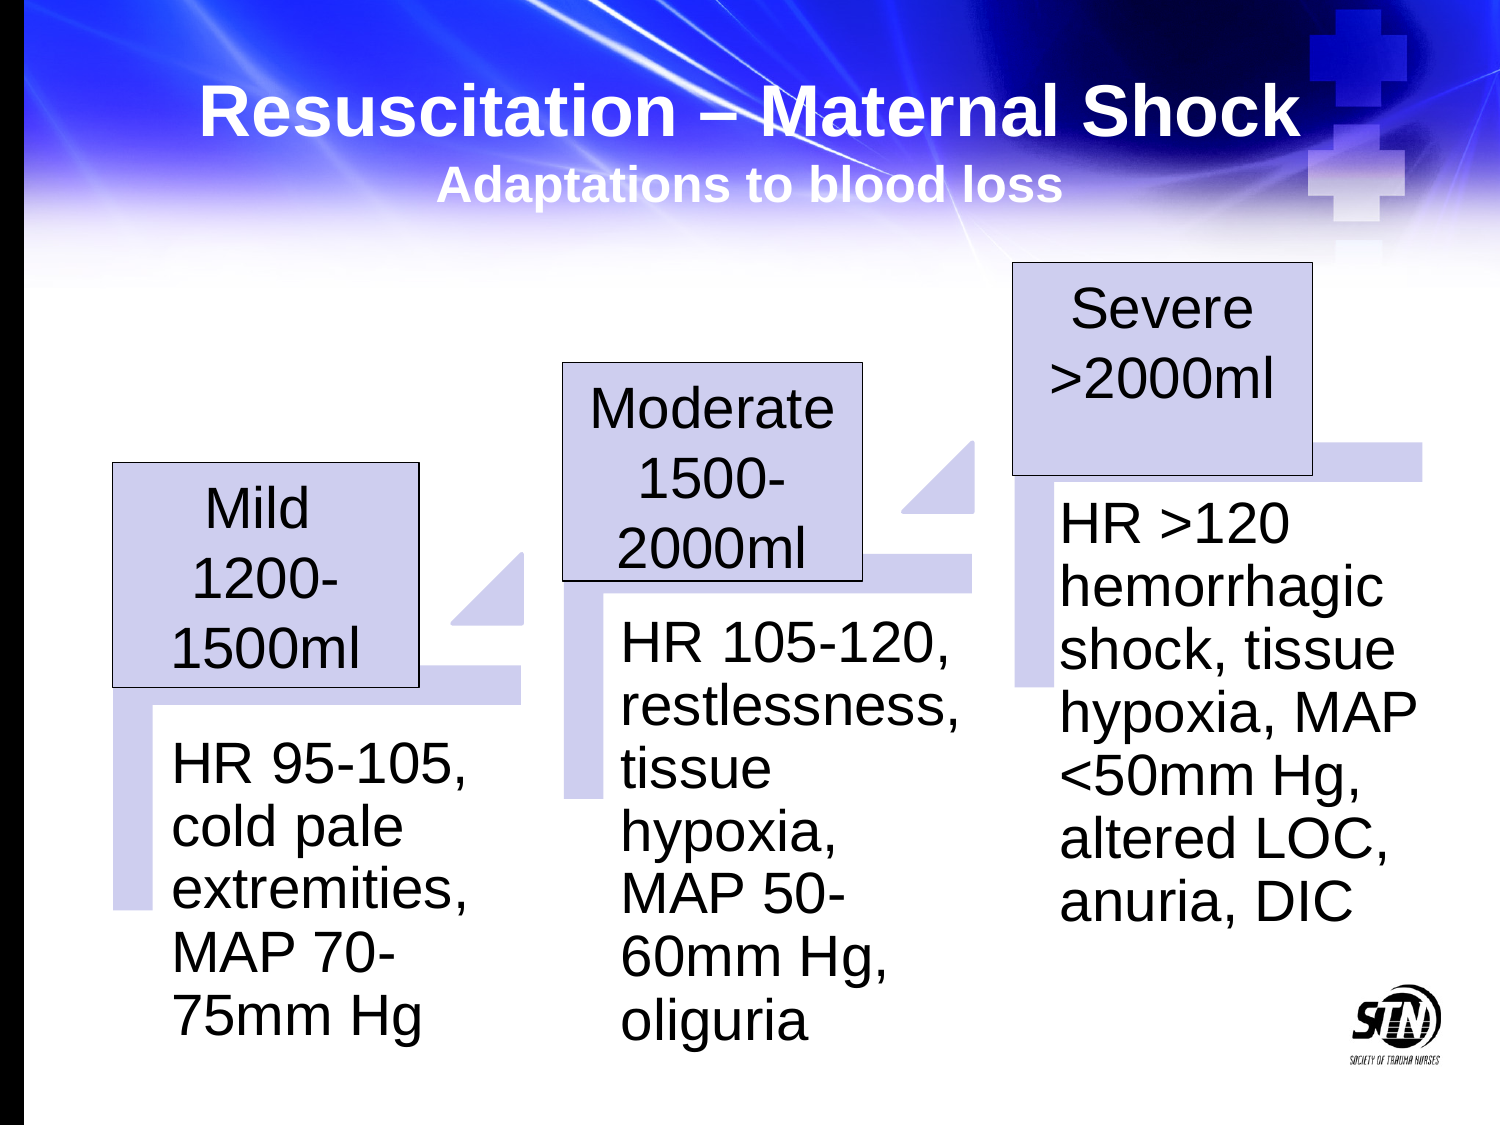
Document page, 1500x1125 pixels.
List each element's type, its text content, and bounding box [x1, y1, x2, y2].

picture [0, 0, 1500, 1125]
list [112, 424, 1438, 1101]
text_box Severe >2000ml [1012, 262, 1313, 423]
title Resuscitation – Maternal Shock Adaptations to blood loss [112, 24, 1388, 251]
text_box Moderate 1500-2000ml [562, 362, 863, 423]
